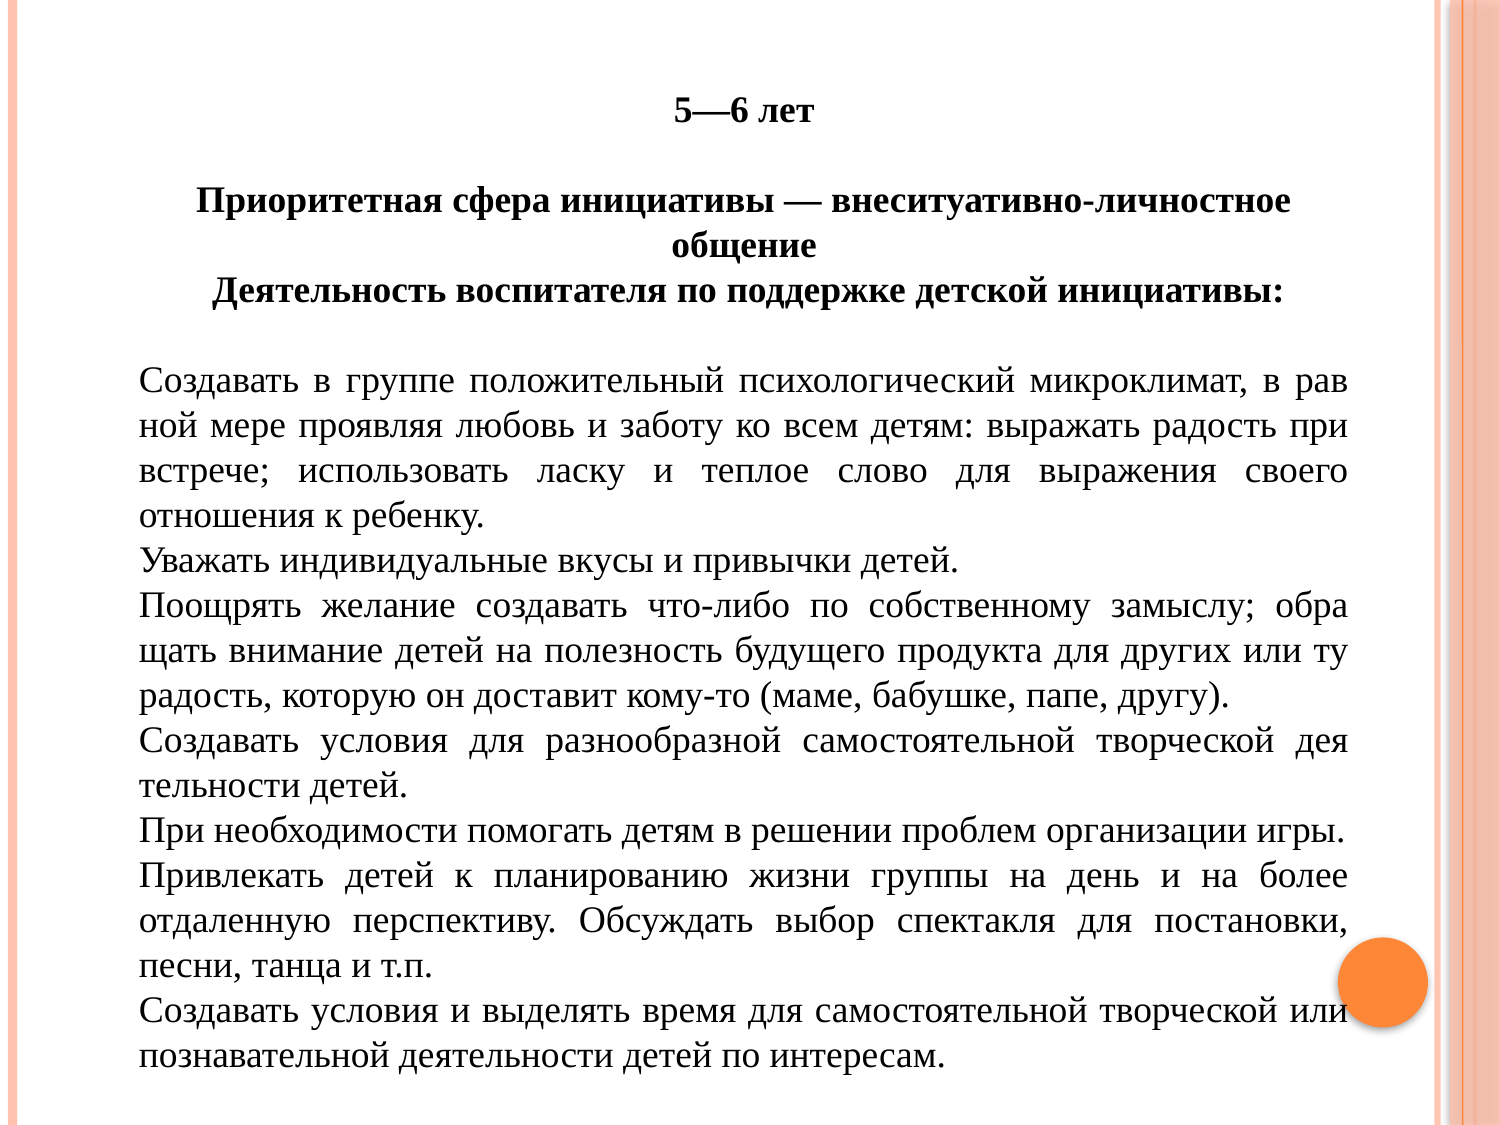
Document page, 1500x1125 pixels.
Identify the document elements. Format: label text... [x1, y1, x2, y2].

text_box 5—6 лет Приоритетная сфера инициативы — внеситуативно-личностное общение Деятельность воспитателя по поддержке детской инициативы: Создавать в группе положительный психологический микроклимат, в рав­ной мере проявляя любовь и заботу ко всем детям: выражать радость при встрече; использовать ласку и теплое слово для выражения своего отношения к ребенку. Уважать индивидуальные вкусы и привычки детей. Поощрять желание создавать что-либо по собственному замыслу; обра­щать внимание детей на полезность будущего продукта для других или ту радость, которую он доставит кому-то (маме, бабушке, папе, другу). Создавать условия для разнообразной самостоятельной творческой дея­тельности детей. При необходимости помогать детям в решении проблем организации игры. Привлекать детей к планированию жизни группы на день и на более отдаленную перспективу. Обсуждать выбор спектакля для постановки, песни, танца и т.п. Создавать условия и выделять время для самостоятельной творческой или познавательной деятельности детей по интересам. [123, 78, 1365, 1083]
